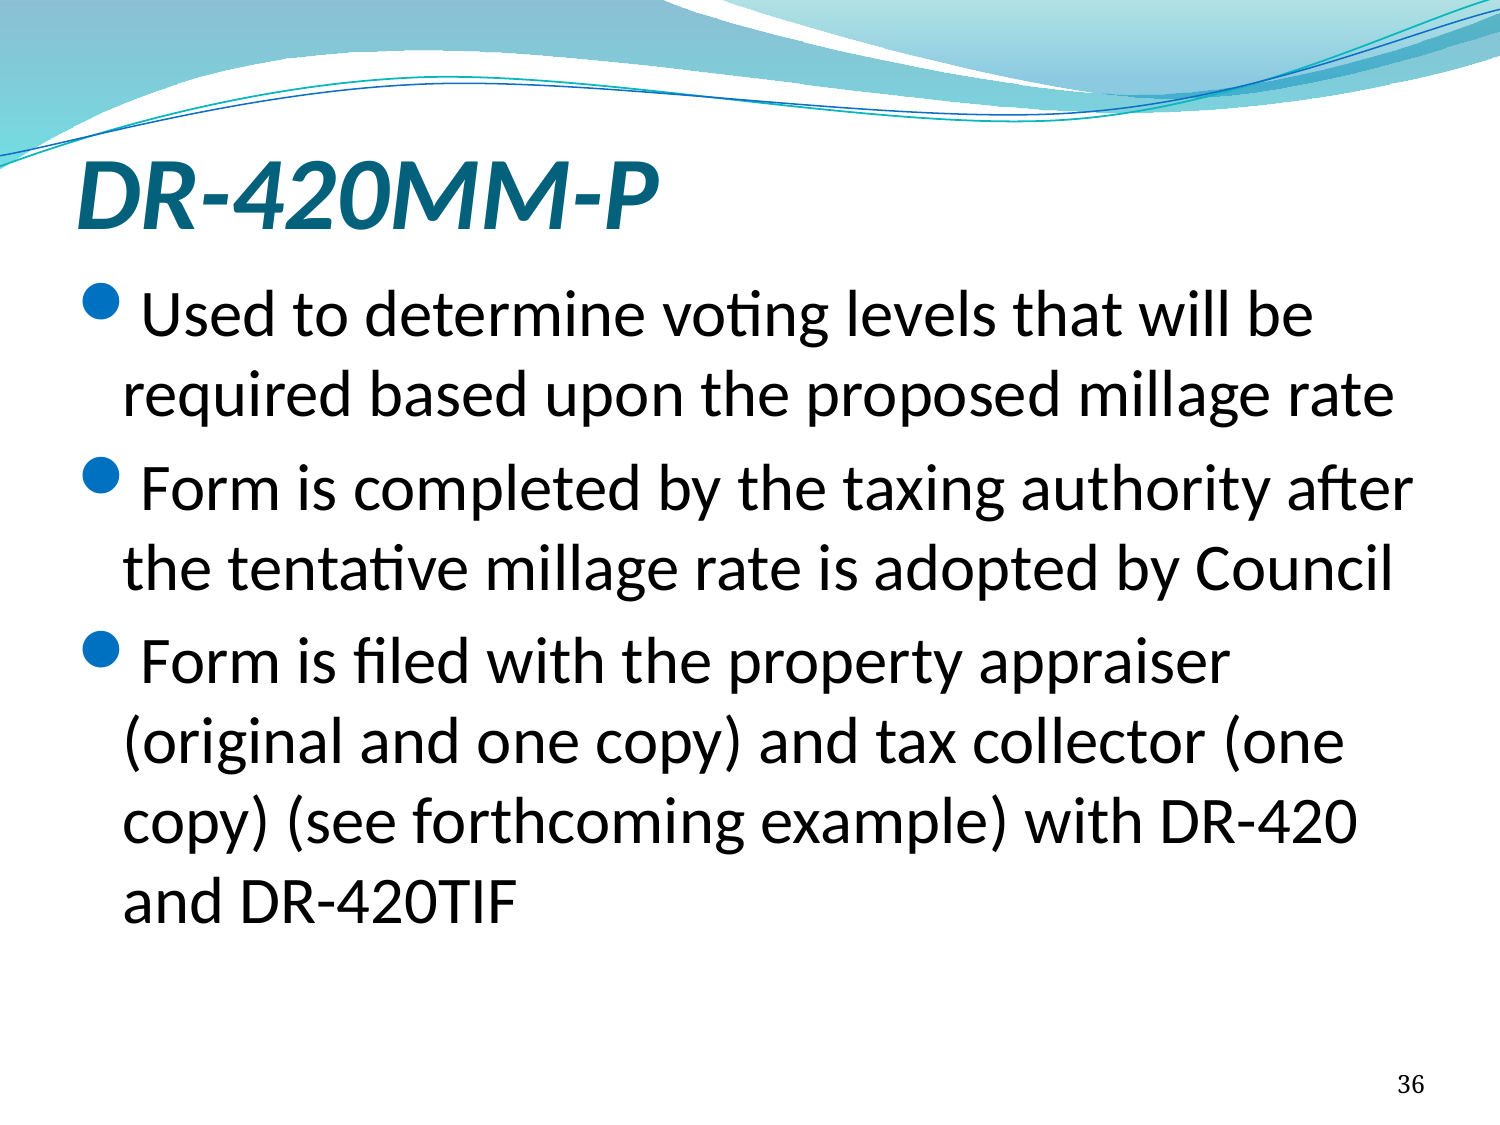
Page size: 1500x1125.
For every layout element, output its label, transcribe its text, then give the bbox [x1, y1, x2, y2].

slide_number 36 [1299, 1042, 1425, 1103]
title DR-420MM-P [75, 62, 1425, 250]
list Used to determine voting levels that will be required based upon the proposed millage rate Form is completed by the taxing authority after the tentative millage rate is adopted by Council Form is filed with the property appraiser (original and one copy) and tax collector (one copy) (see forthcoming example) with DR-420 and DR-420TIF [62, 262, 1475, 1050]
